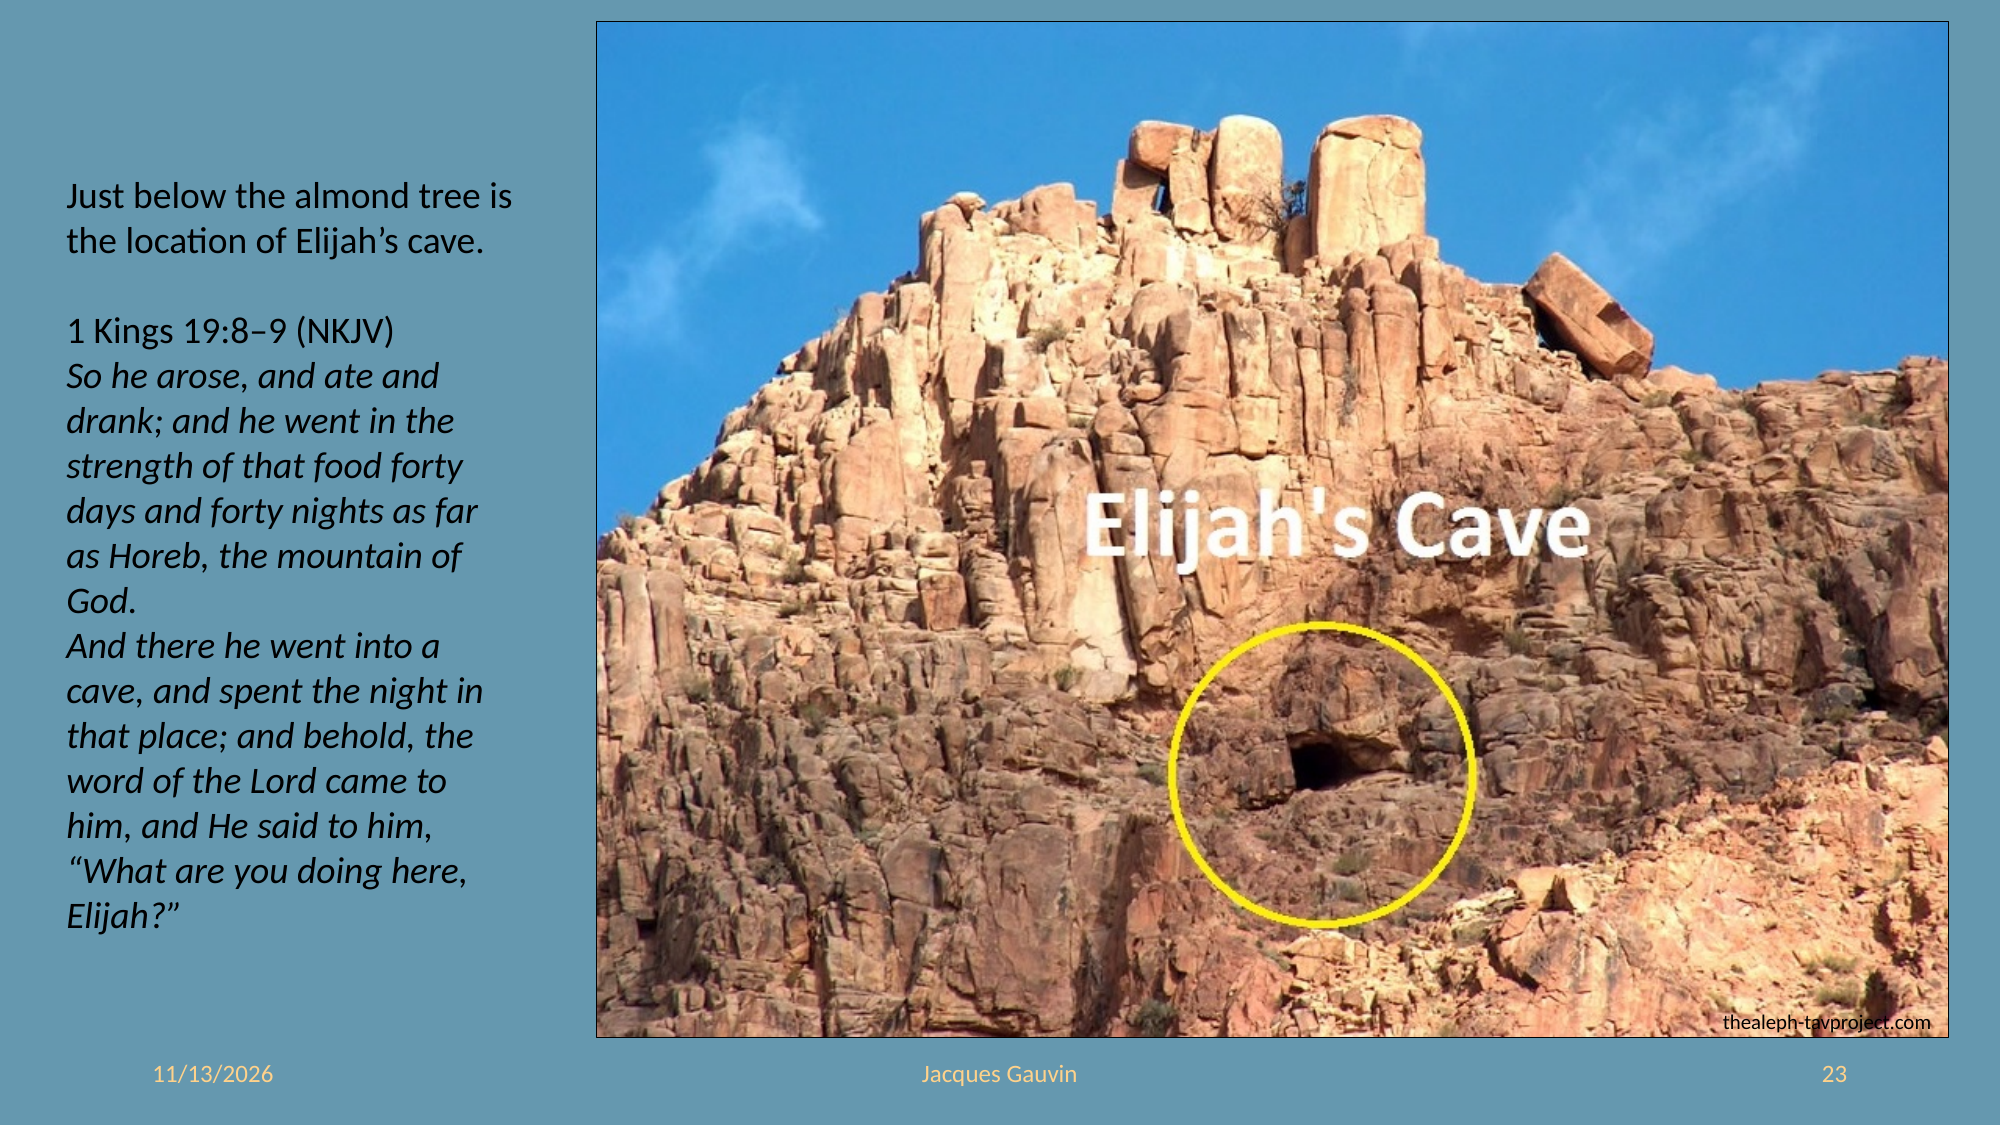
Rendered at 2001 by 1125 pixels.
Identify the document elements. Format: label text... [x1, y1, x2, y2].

footer Jacques Gauvin [662, 1042, 1338, 1103]
picture [596, 21, 1949, 1038]
text_box thealeph-tavproject.com [1708, 1038, 1949, 1042]
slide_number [137, 1042, 588, 1103]
text_box Just below the almond tree is the location of Elijah’s cave. 1 Kings 19:8–9 (NKJV) So he arose, and ate and drank; and he went in the strength of that food forty days and forty nights as far as Horeb, the mountain of God. And there he went into a cave, and spent the night in that place; and behold, the word of the Lord came to him, and He said to him, “What are you doing here, Elijah?” [51, 163, 532, 944]
slide_number 23 [1412, 1042, 1863, 1103]
